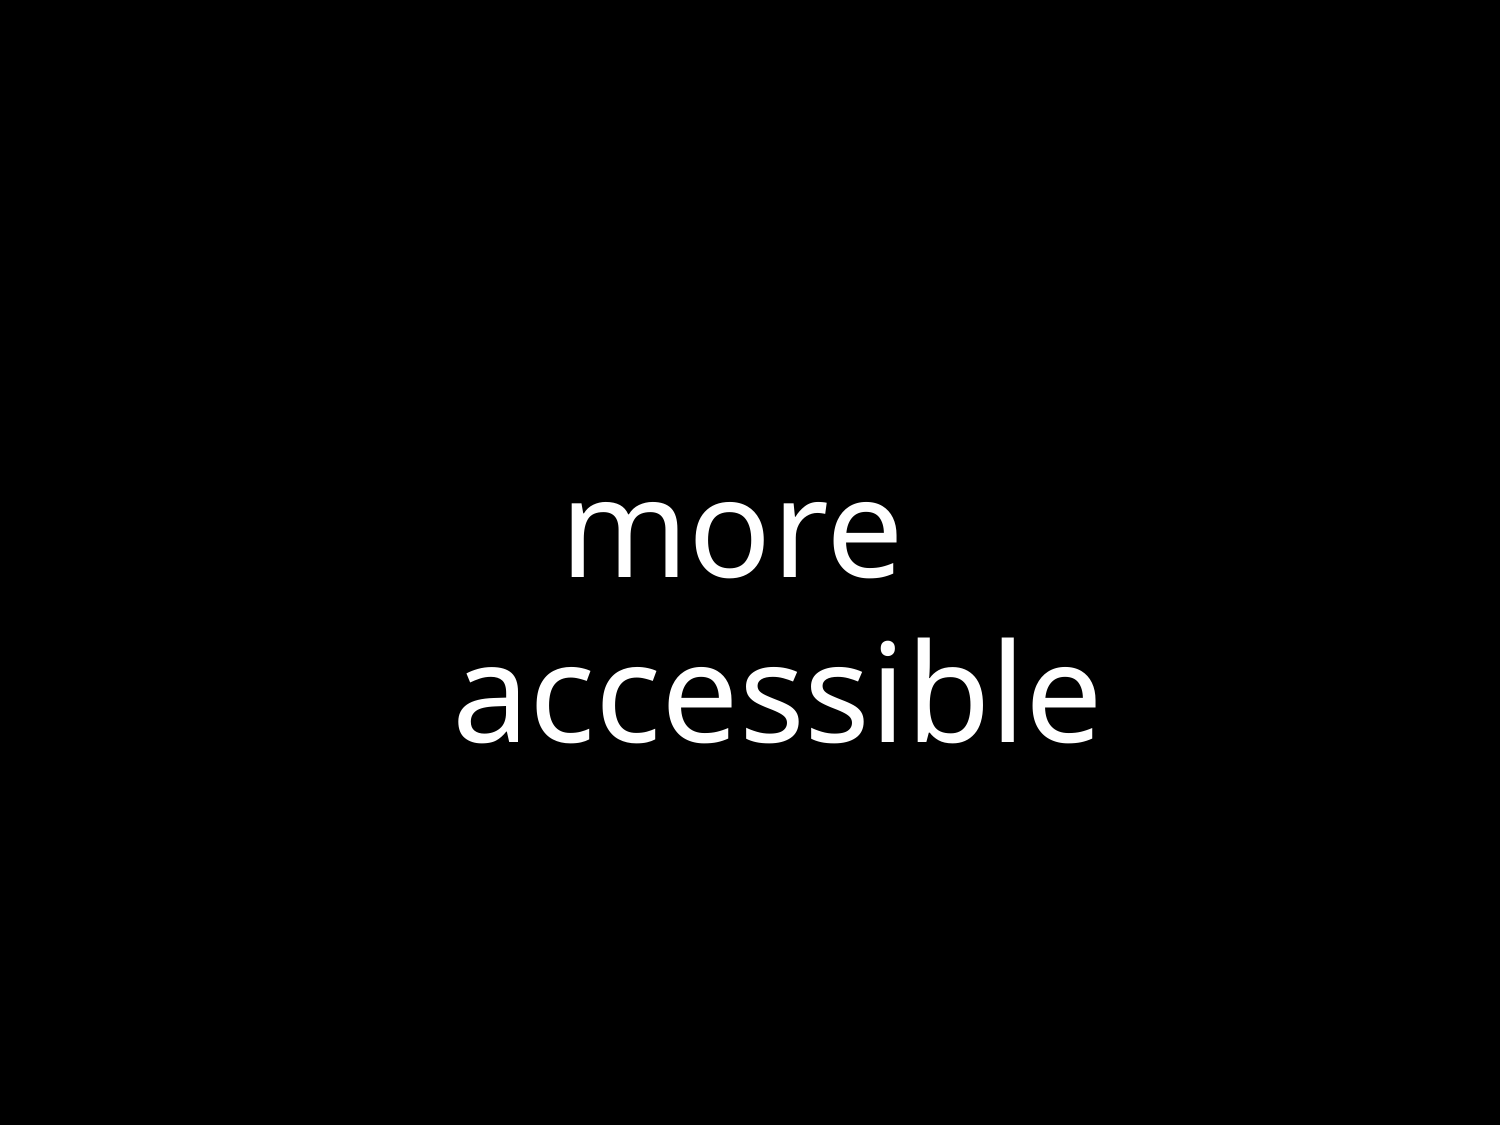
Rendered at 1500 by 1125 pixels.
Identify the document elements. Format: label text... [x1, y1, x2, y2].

text_box more accessible [0, 0, 1500, 1125]
